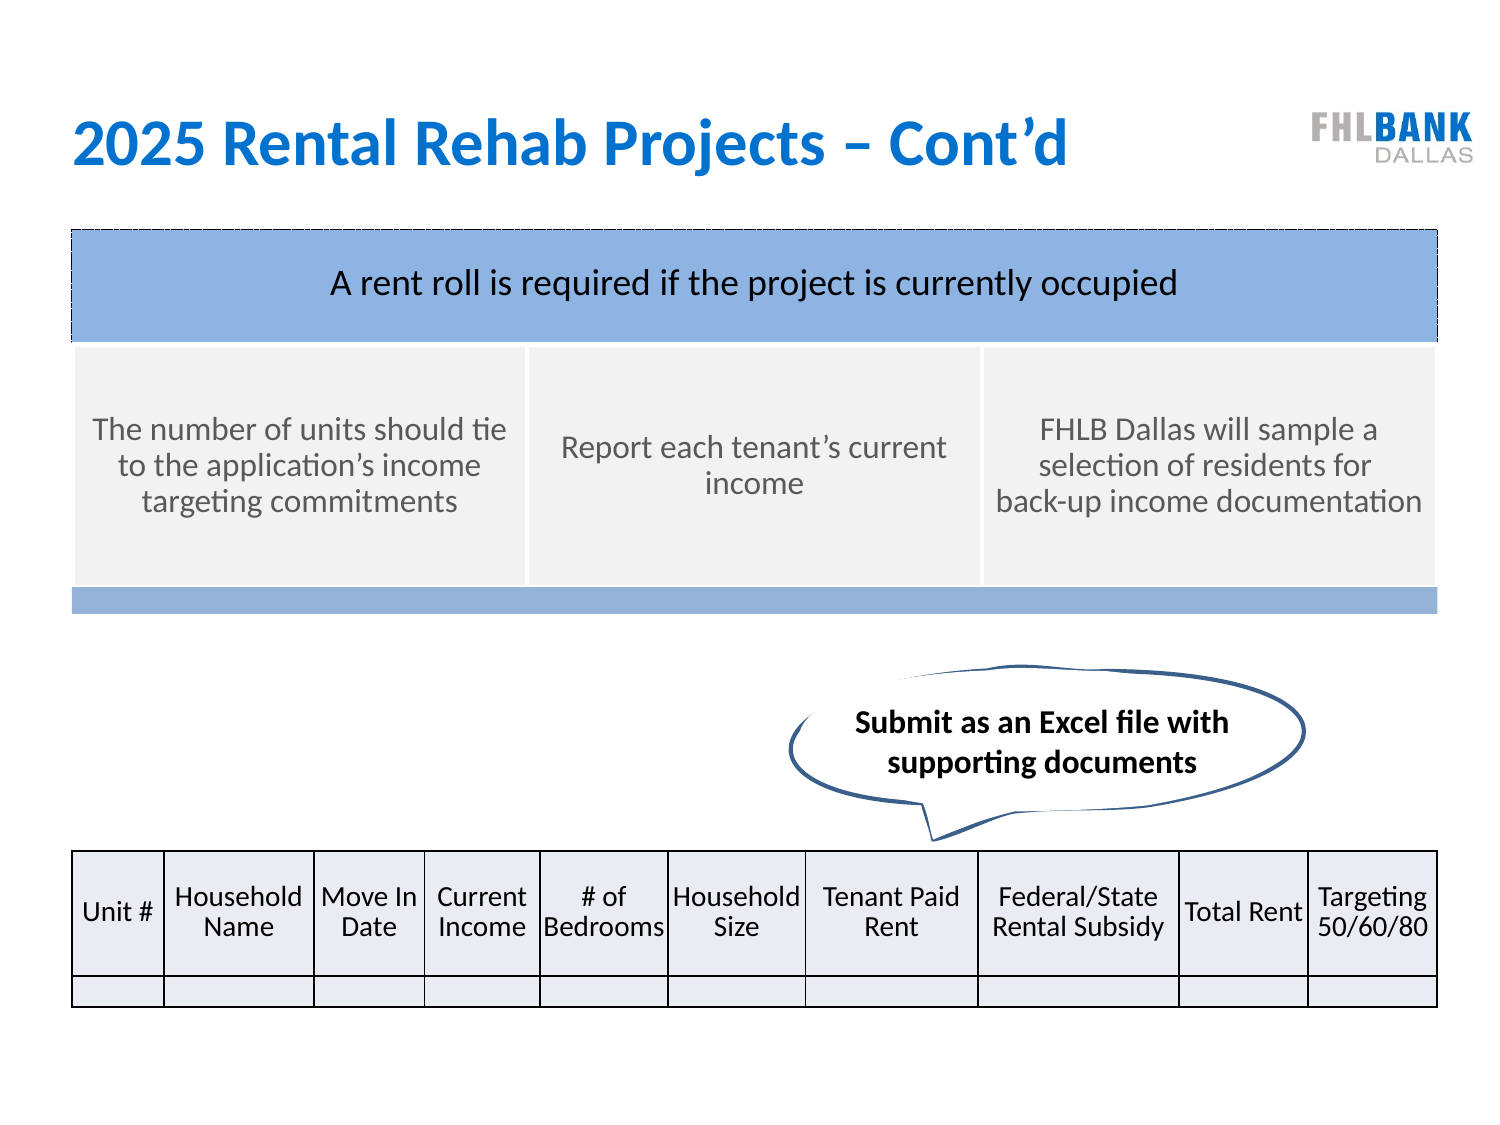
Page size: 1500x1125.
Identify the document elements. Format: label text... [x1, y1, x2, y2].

table_header Unit # [73, 852, 163, 975]
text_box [71, 228, 1438, 615]
table_header Federal/State Rental Subsidy [979, 852, 1178, 975]
table_cell [806, 977, 977, 1006]
table_cell [165, 977, 313, 1006]
table_cell [73, 977, 163, 1006]
table_header Current Income [425, 852, 539, 975]
table_cell [315, 977, 424, 1006]
table_cell [541, 977, 667, 1006]
table_header # of Bedrooms [541, 852, 667, 975]
text_box Submit as an Excel file with supporting documents [788, 664, 1307, 842]
table_cell [1309, 977, 1436, 1006]
table_header Targeting 50/60/80 [1309, 852, 1436, 975]
table_header Tenant Paid Rent [806, 852, 977, 975]
table_header Household Name [165, 852, 313, 975]
picture [1321, 94, 1485, 176]
table_cell [425, 977, 539, 1006]
table_cell [979, 977, 1178, 1006]
table_header Household Size [669, 852, 805, 975]
table_header Move In Date [315, 852, 424, 975]
table_cell [1180, 977, 1307, 1006]
table_cell [669, 977, 805, 1006]
title 2025 Rental Rehab Projects – Cont’d [56, 94, 1321, 183]
table_header Total Rent [1180, 852, 1307, 975]
